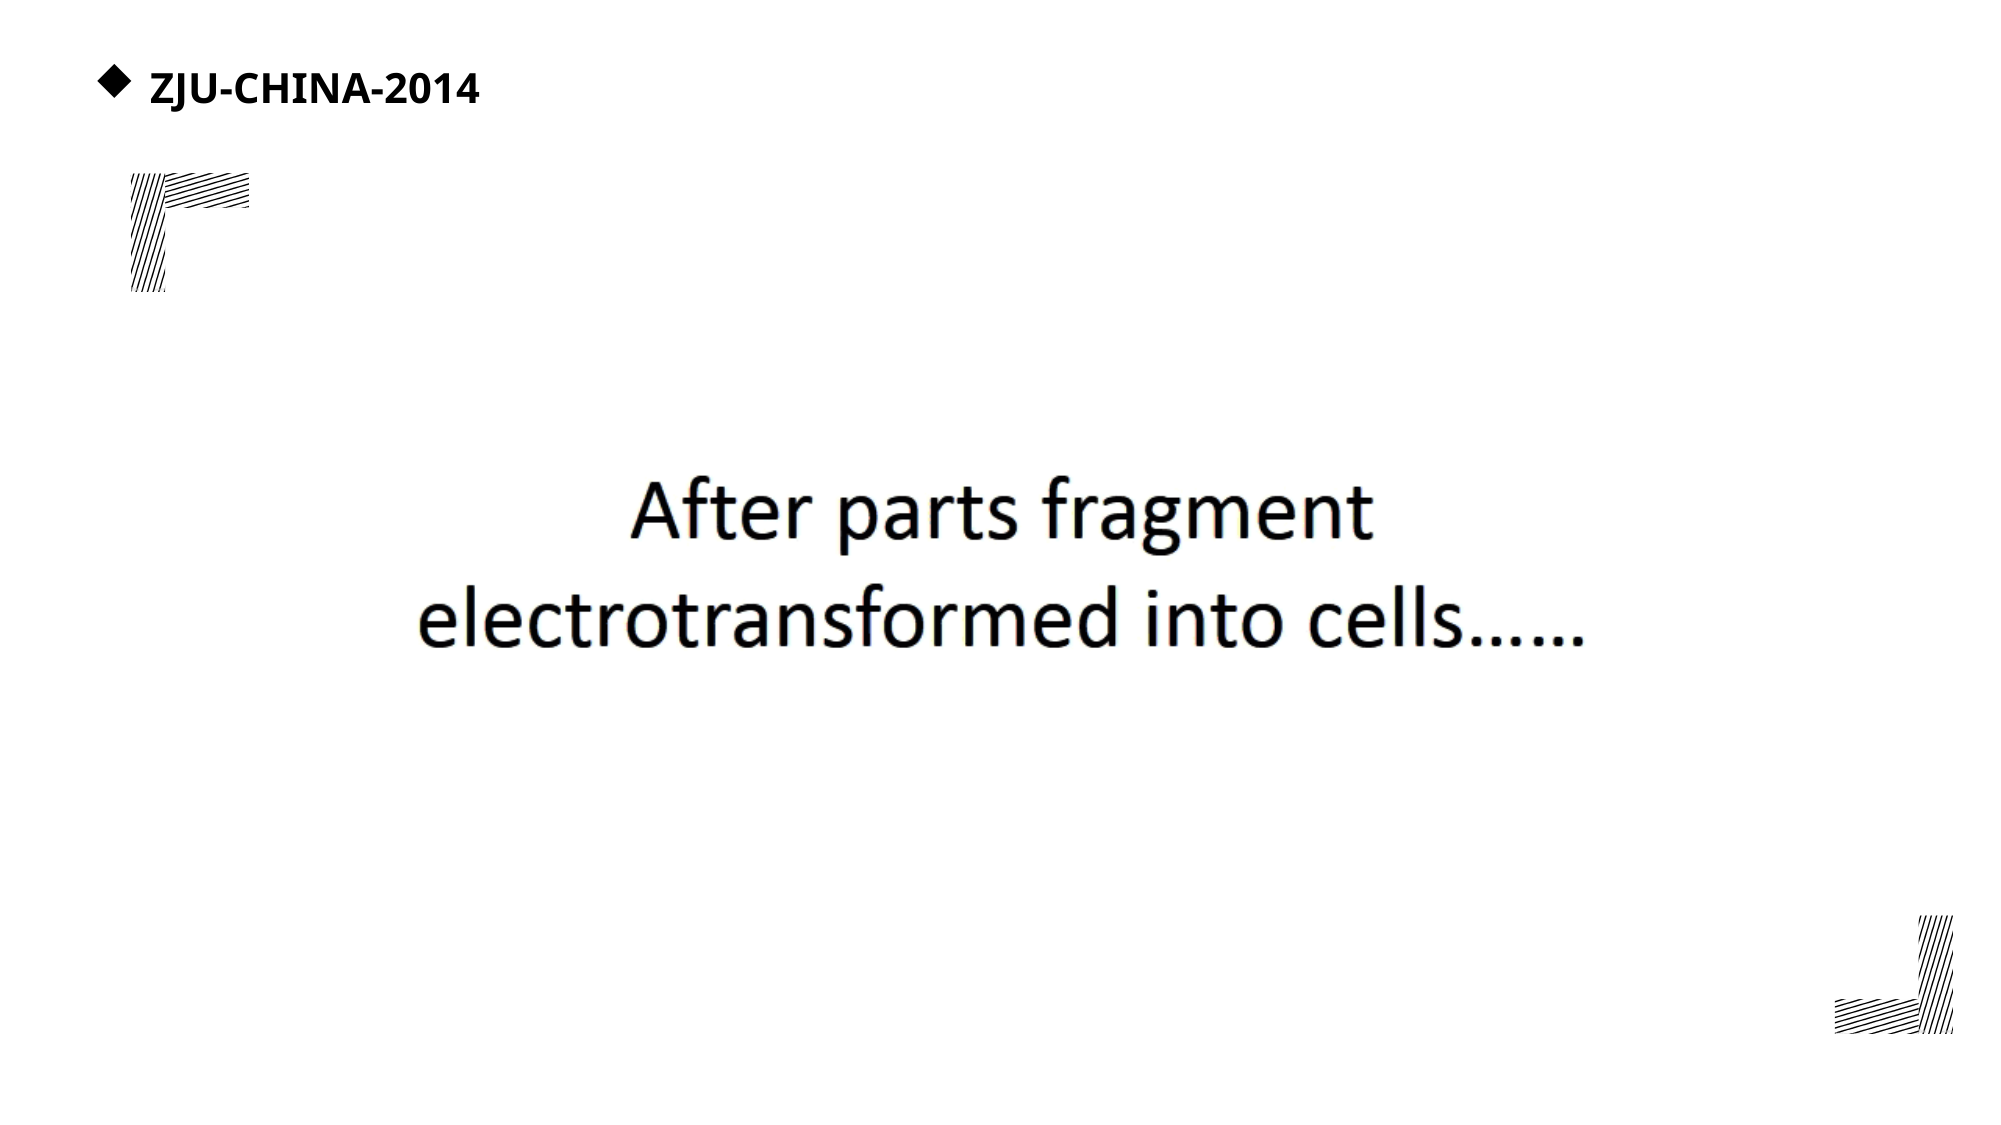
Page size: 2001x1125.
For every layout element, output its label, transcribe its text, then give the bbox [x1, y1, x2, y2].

picture [224, 0, 1775, 1125]
text_box ZJU-CHINA-2014 [79, 54, 224, 119]
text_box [130, 173, 250, 292]
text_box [1834, 915, 1953, 1034]
